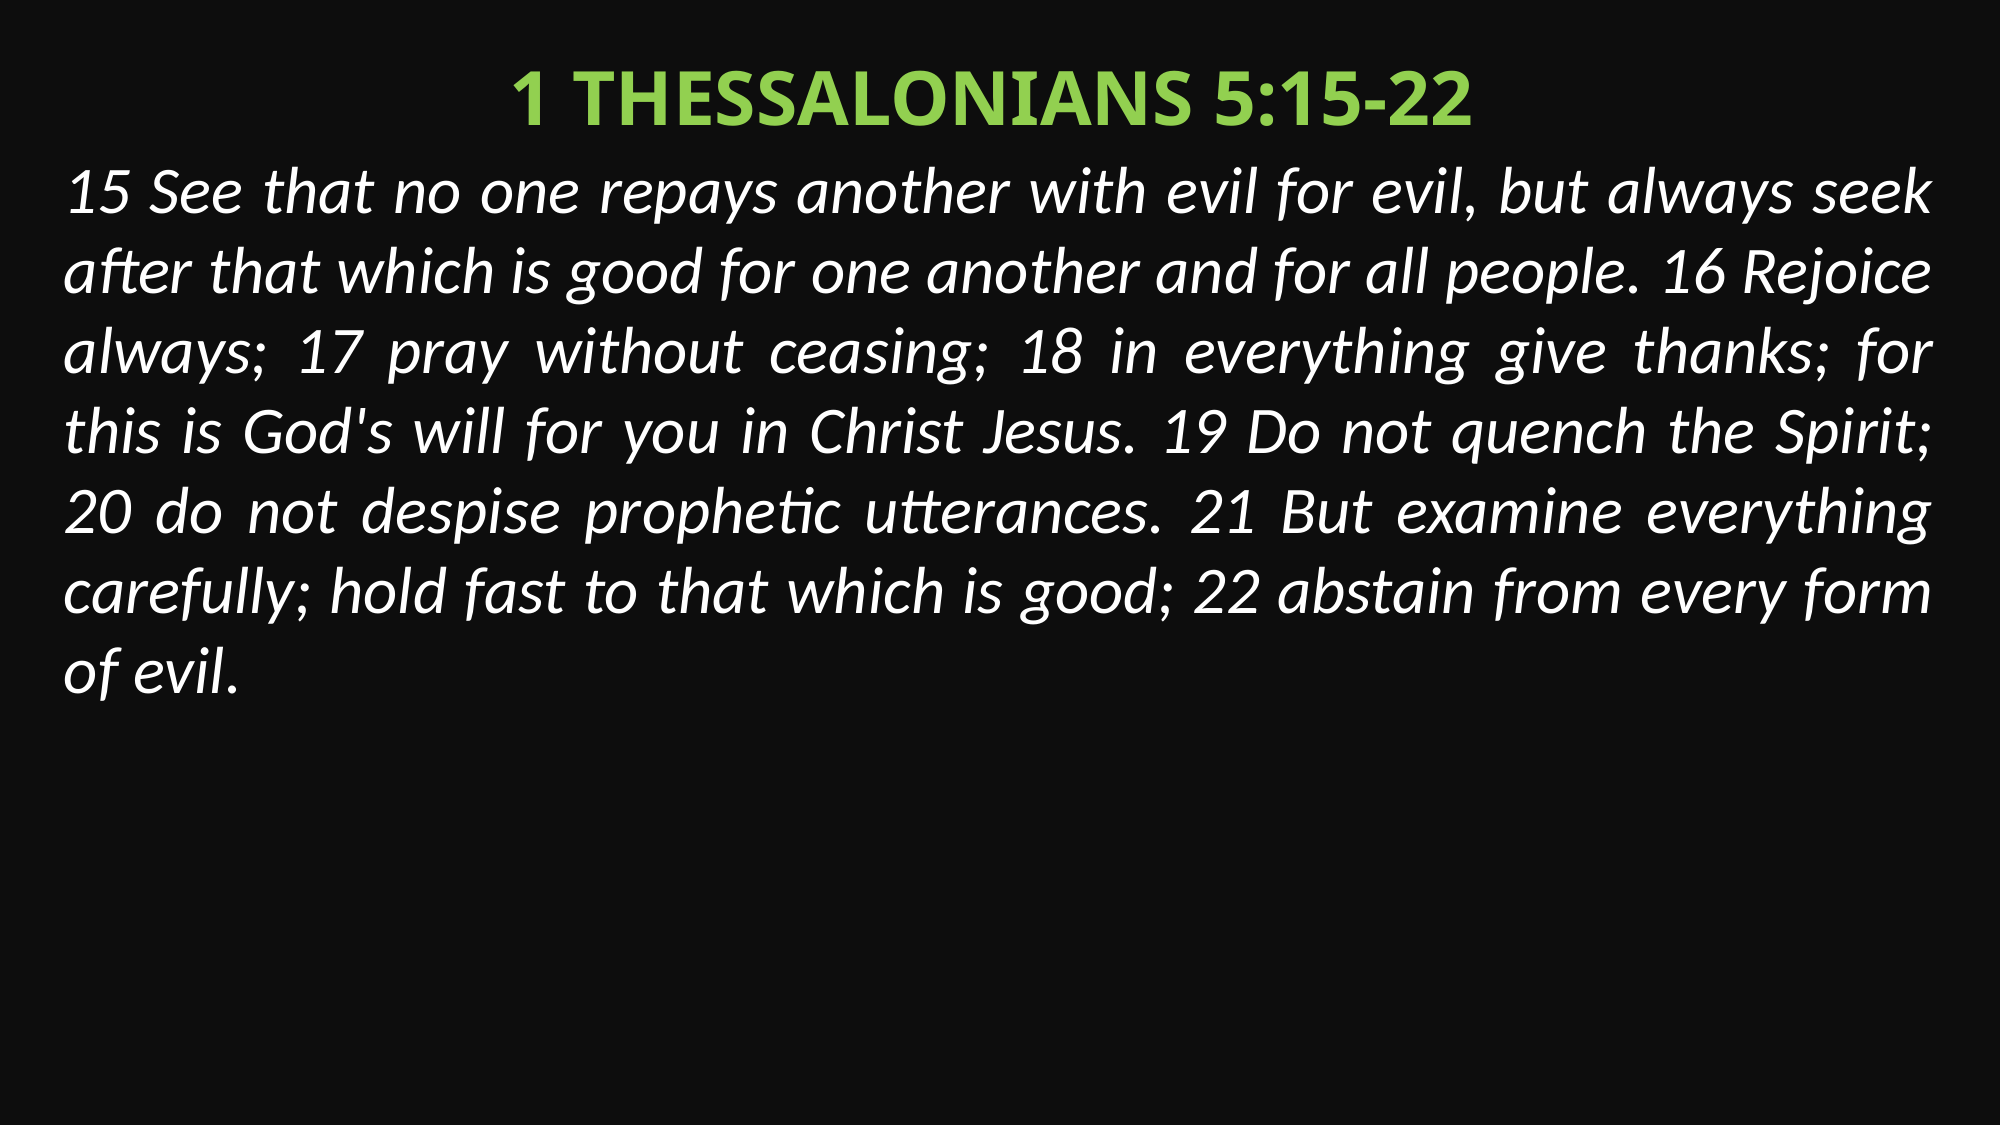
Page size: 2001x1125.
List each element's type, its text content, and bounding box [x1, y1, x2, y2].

subtitle 1 Thessalonians 5:15-22 [34, 42, 1951, 184]
text_box 15 See that no one repays another with evil for evil, but always seek after that which is good for one another and for all people. 16 Rejoice always; 17 pray without ceasing; 18 in everything give thanks; for this is God's will for you in Christ Jesus. 19 Do not quench the Spirit; 20 do not despise prophetic utterances. 21 But examine everything carefully; hold fast to that which is good; 22 abstain from every form of evil. [49, 139, 1951, 715]
